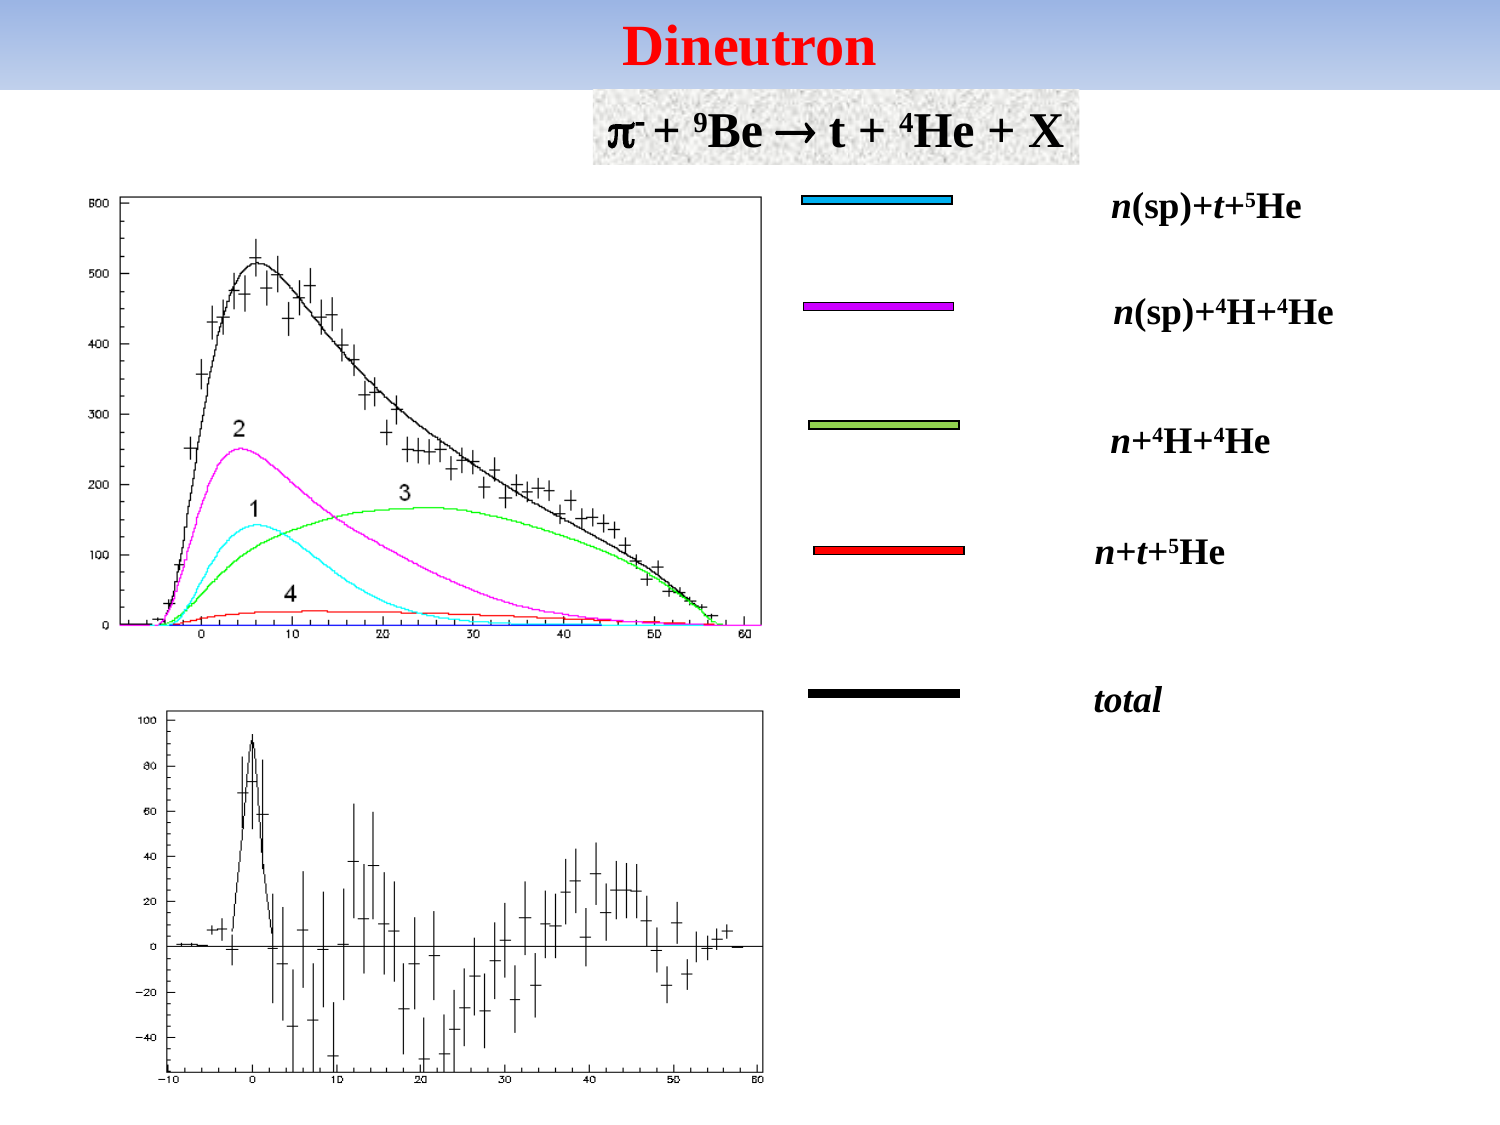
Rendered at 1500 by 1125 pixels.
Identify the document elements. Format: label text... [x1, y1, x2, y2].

text_box n+4H+4He [1095, 408, 1286, 469]
text_box [808, 421, 959, 429]
text_box n(sp)+4H+4He [1098, 280, 1350, 340]
text_box n(sp)+t+5He [1096, 173, 1318, 234]
text_box [808, 689, 959, 698]
text_box Dineutron [0, 0, 1500, 90]
text_box n+t+5He [1079, 520, 1241, 580]
picture [70, 165, 804, 1125]
text_box  + 9Be  t + 4He + X [592, 89, 1080, 165]
text_box [813, 546, 964, 555]
text_box total [1078, 667, 1178, 727]
text_box [802, 196, 953, 205]
text_box [803, 302, 954, 311]
